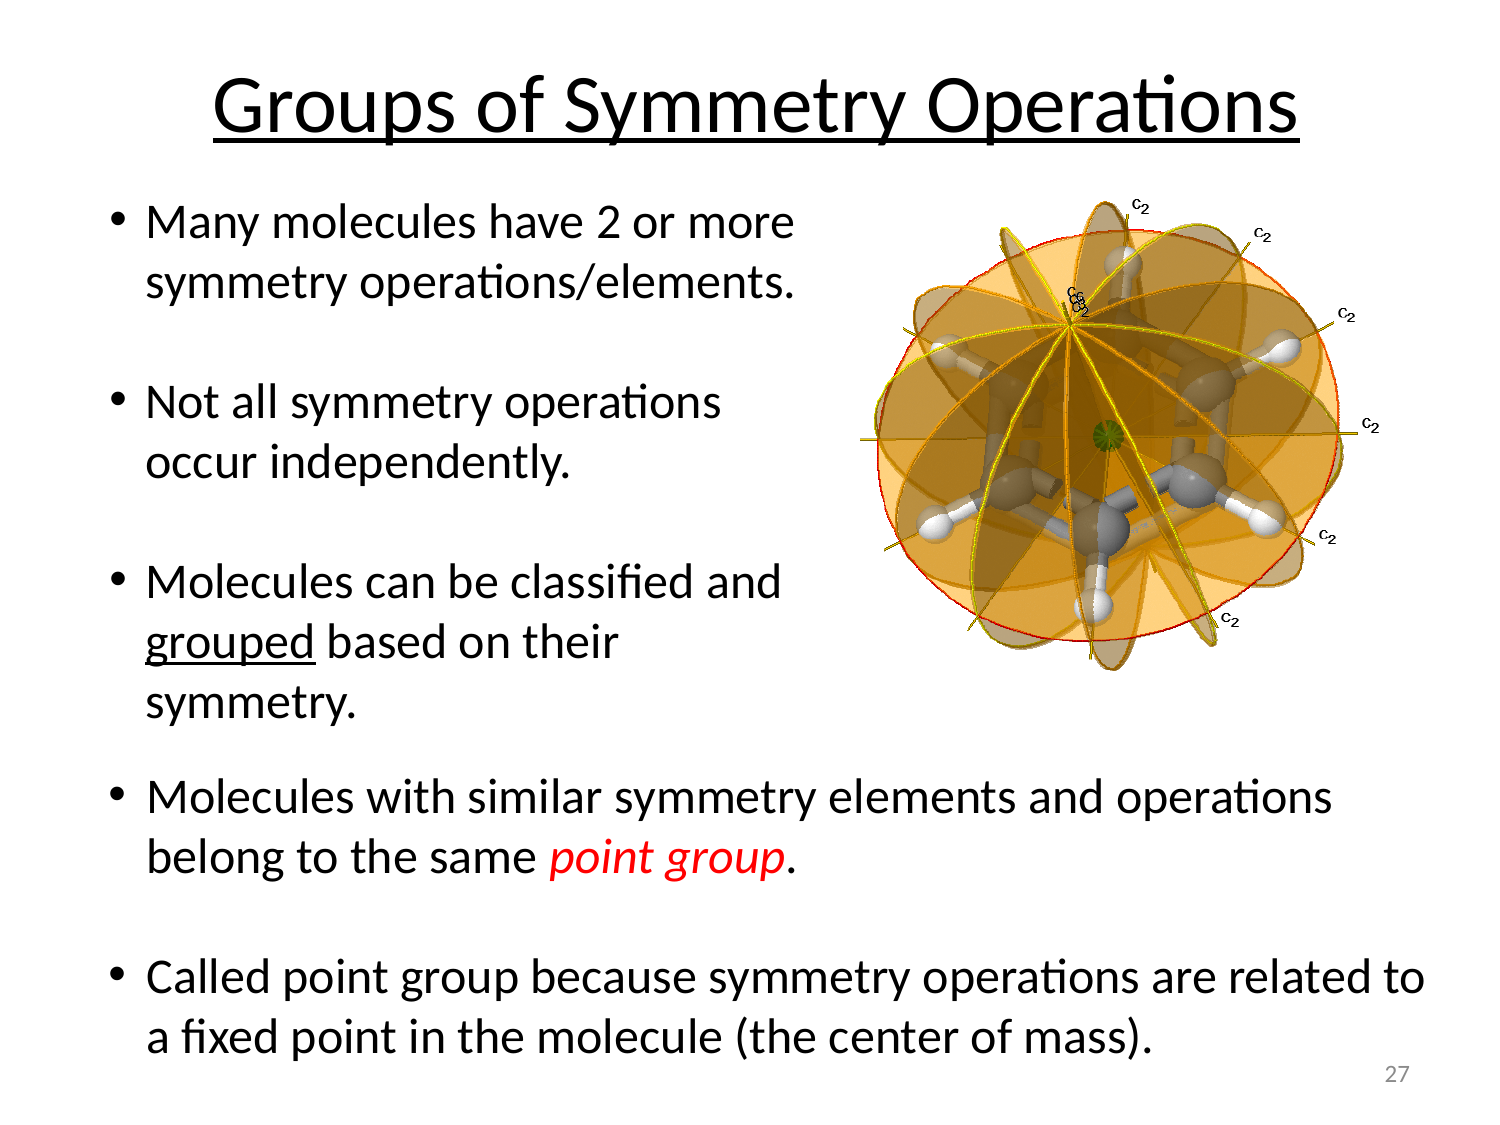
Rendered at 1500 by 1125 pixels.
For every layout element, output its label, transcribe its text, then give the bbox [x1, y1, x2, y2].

picture [842, 176, 1389, 681]
text_box Many molecules have 2 or more symmetry operations/elements. Not all symmetry operations occur independently. Molecules can be classified and grouped based on their symmetry. [37, 181, 855, 796]
text_box Groups of Symmetry Operations [92, 41, 1420, 157]
slide_number 27 [1074, 1042, 1425, 1103]
text_box Molecules with similar symmetry elements and operations belong to the same point group. Called point group because symmetry operations are related to a fixed point in the molecule (the center of mass). [93, 755, 1453, 1071]
